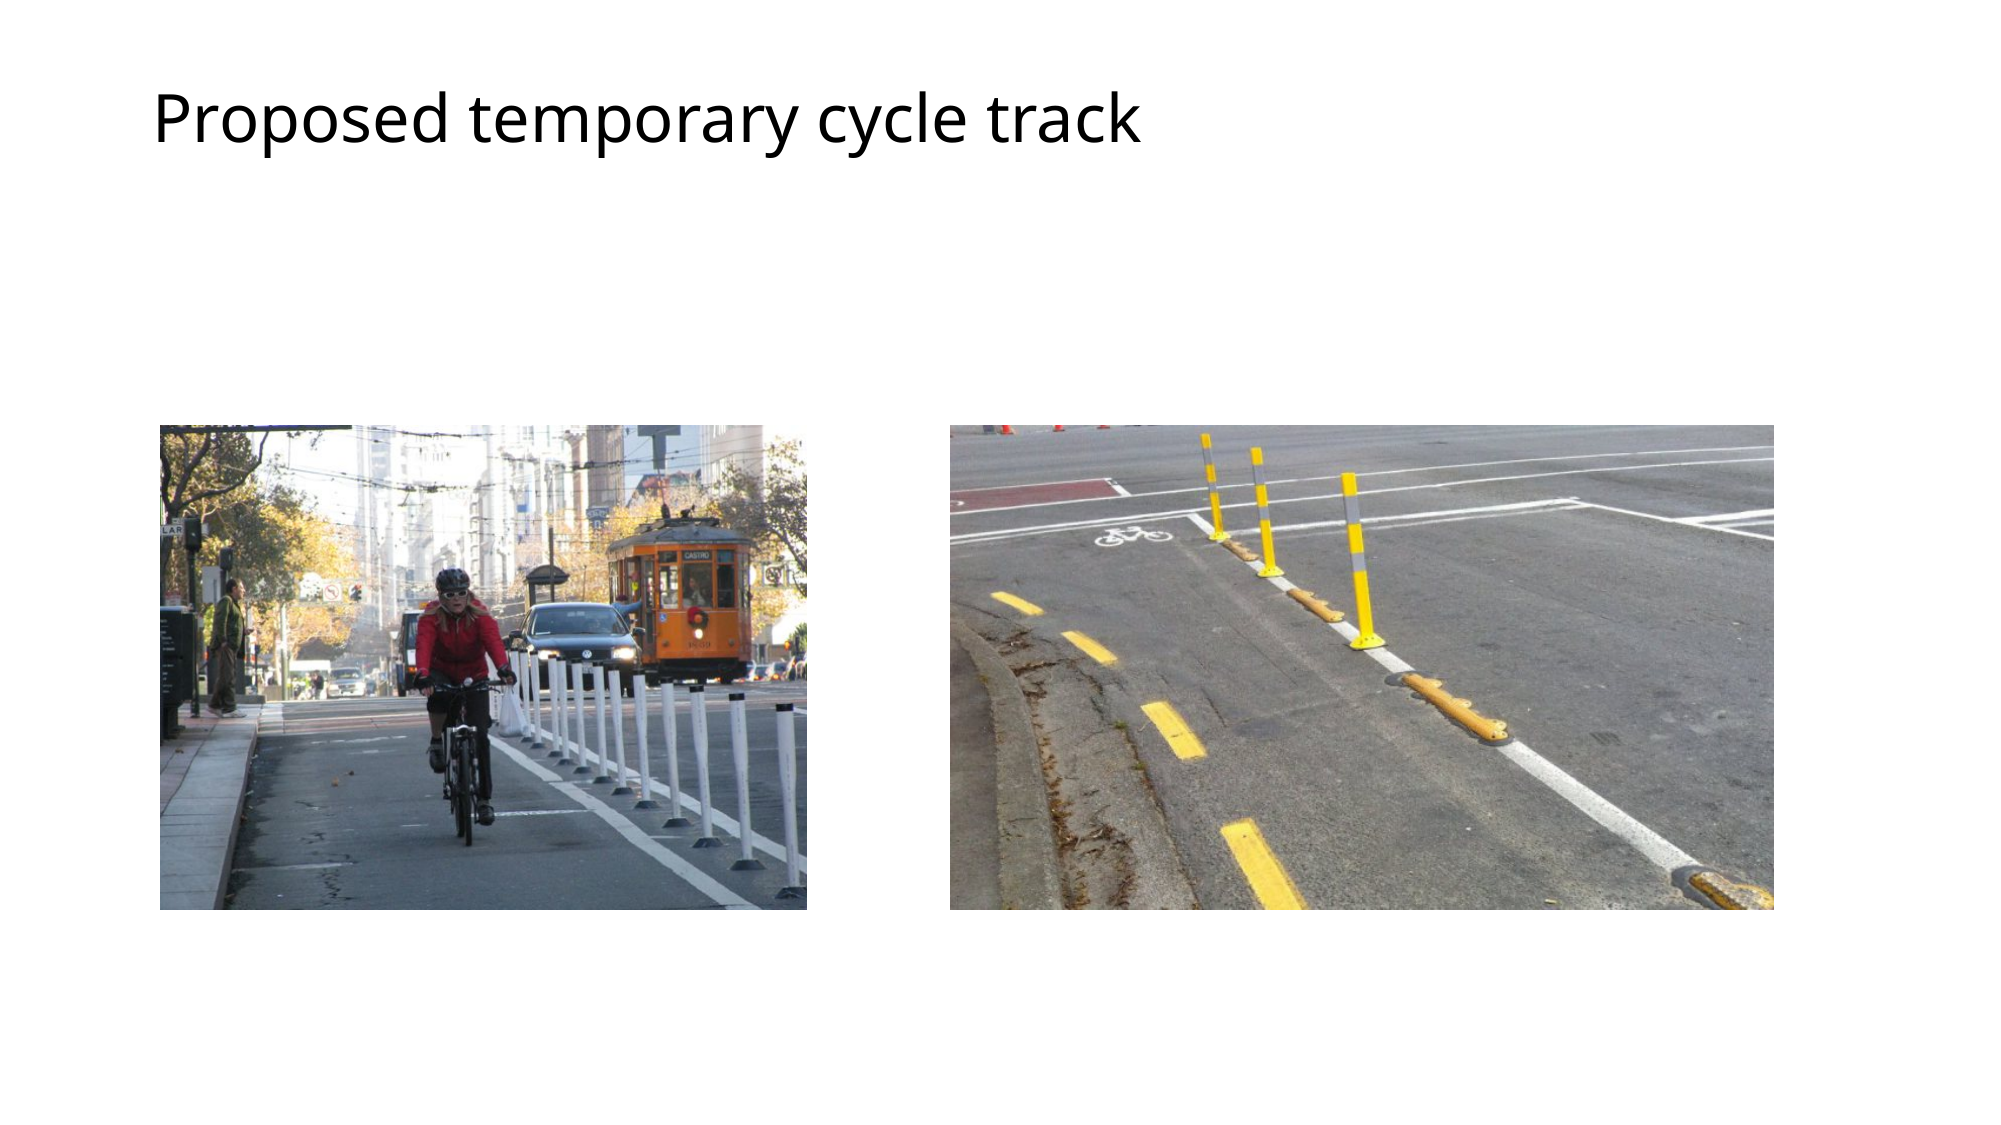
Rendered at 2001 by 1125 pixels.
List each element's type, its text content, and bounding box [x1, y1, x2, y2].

title Proposed temporary cycle track [137, 59, 1406, 182]
picture [950, 425, 1774, 911]
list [160, 425, 807, 911]
